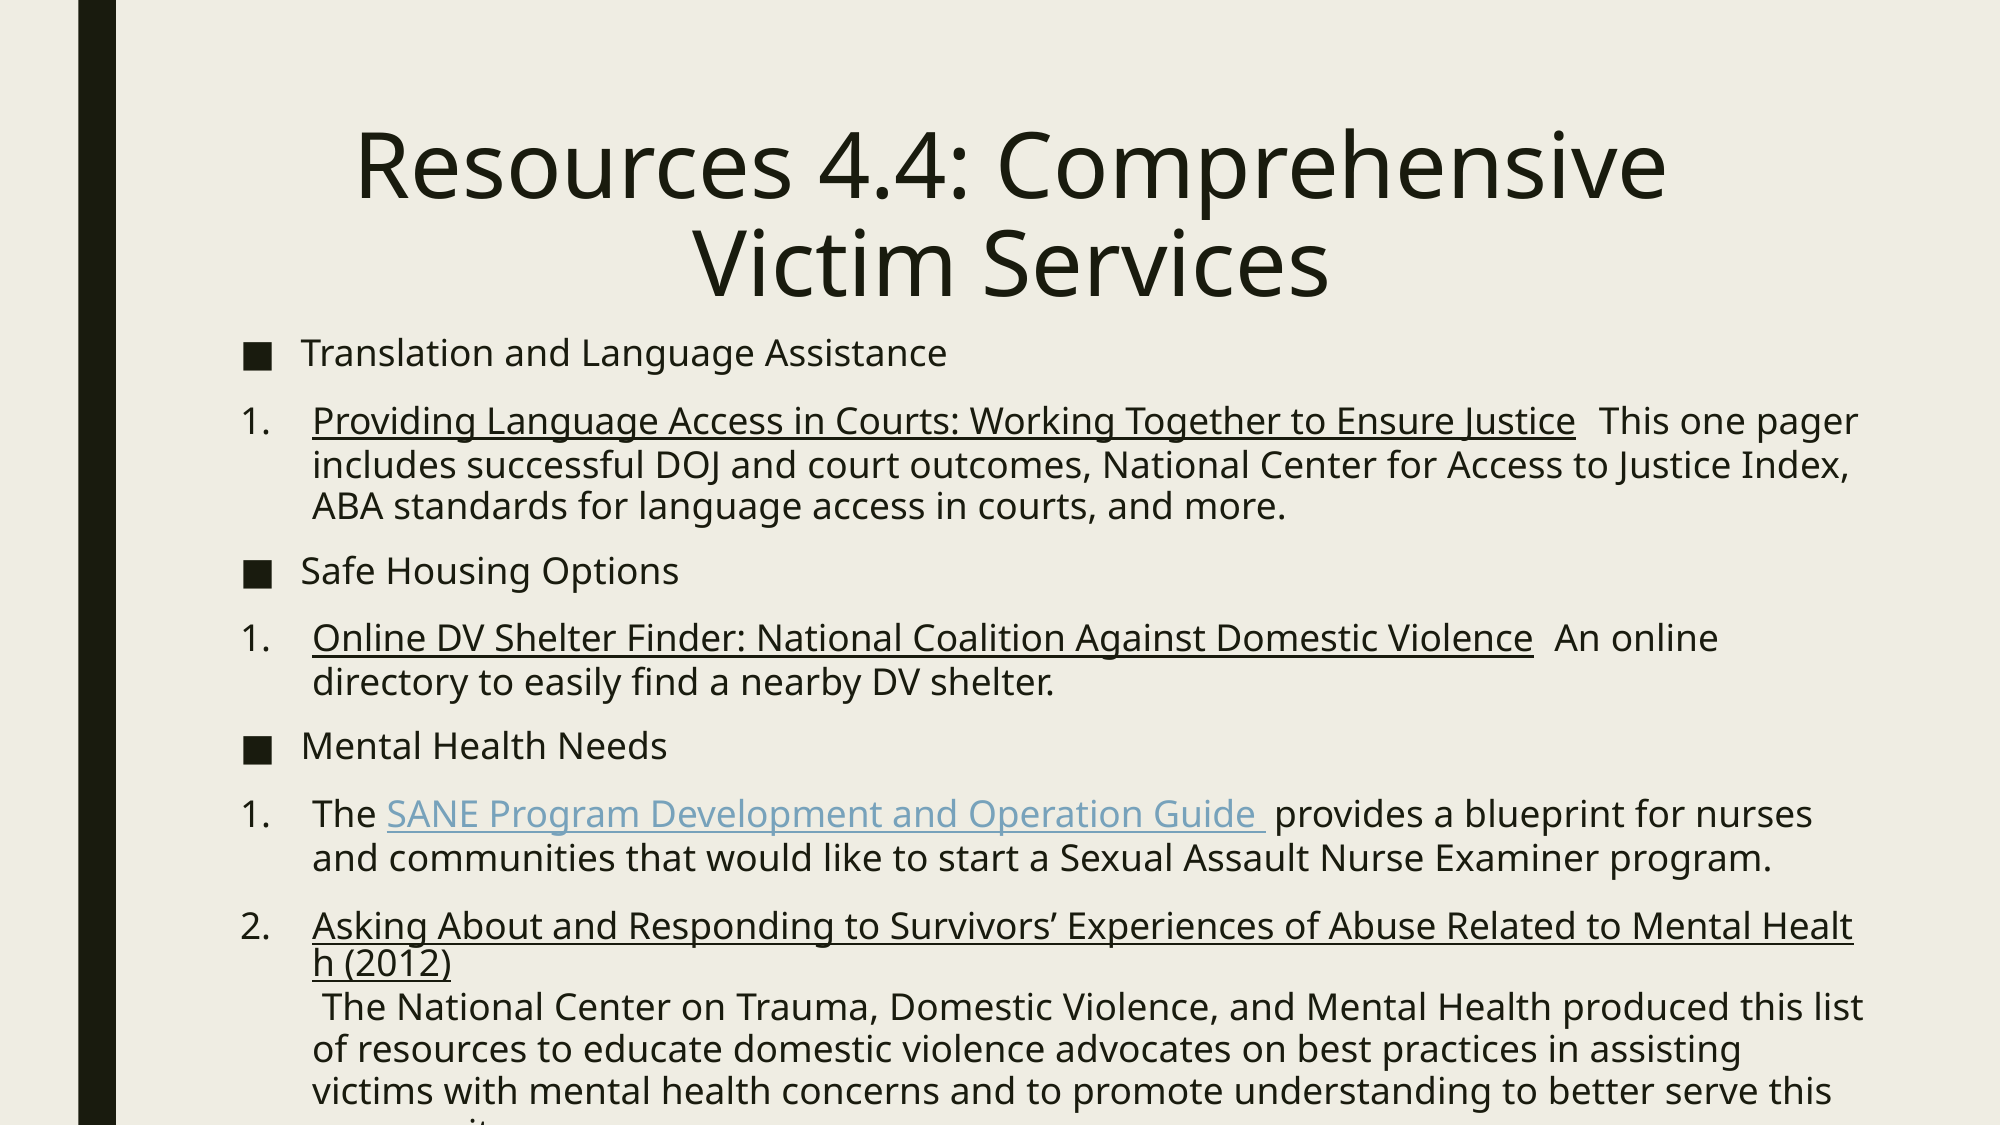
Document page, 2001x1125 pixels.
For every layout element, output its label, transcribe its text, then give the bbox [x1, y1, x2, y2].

title Resources 4.4: Comprehensive Victim Services [225, 112, 1800, 325]
list Translation and Language Assistance Providing Language Access in Courts: Working Together to Ensure Justice This one pager includes successful DOJ and court outcomes, National Center for Access to Justice Index, ABA standards for language access in courts, and more. Safe Housing Options Online DV Shelter Finder: National Coalition Against Domestic Violence An online directory to easily find a nearby DV shelter. Mental Health Needs The SANE Program Development and Operation Guide provides a blueprint for nurses and communities that would like to start a Sexual Assault Nurse Examiner program. Asking About and Responding to Survivors’ Experiences of Abuse Related to Mental Health (2012) The National Center on Trauma, Domestic Violence, and Mental Health produced this list of resources to educate domestic violence advocates on best practices in assisting victims with mental health concerns and to promote understanding to better serve this community. [225, 325, 1888, 1125]
